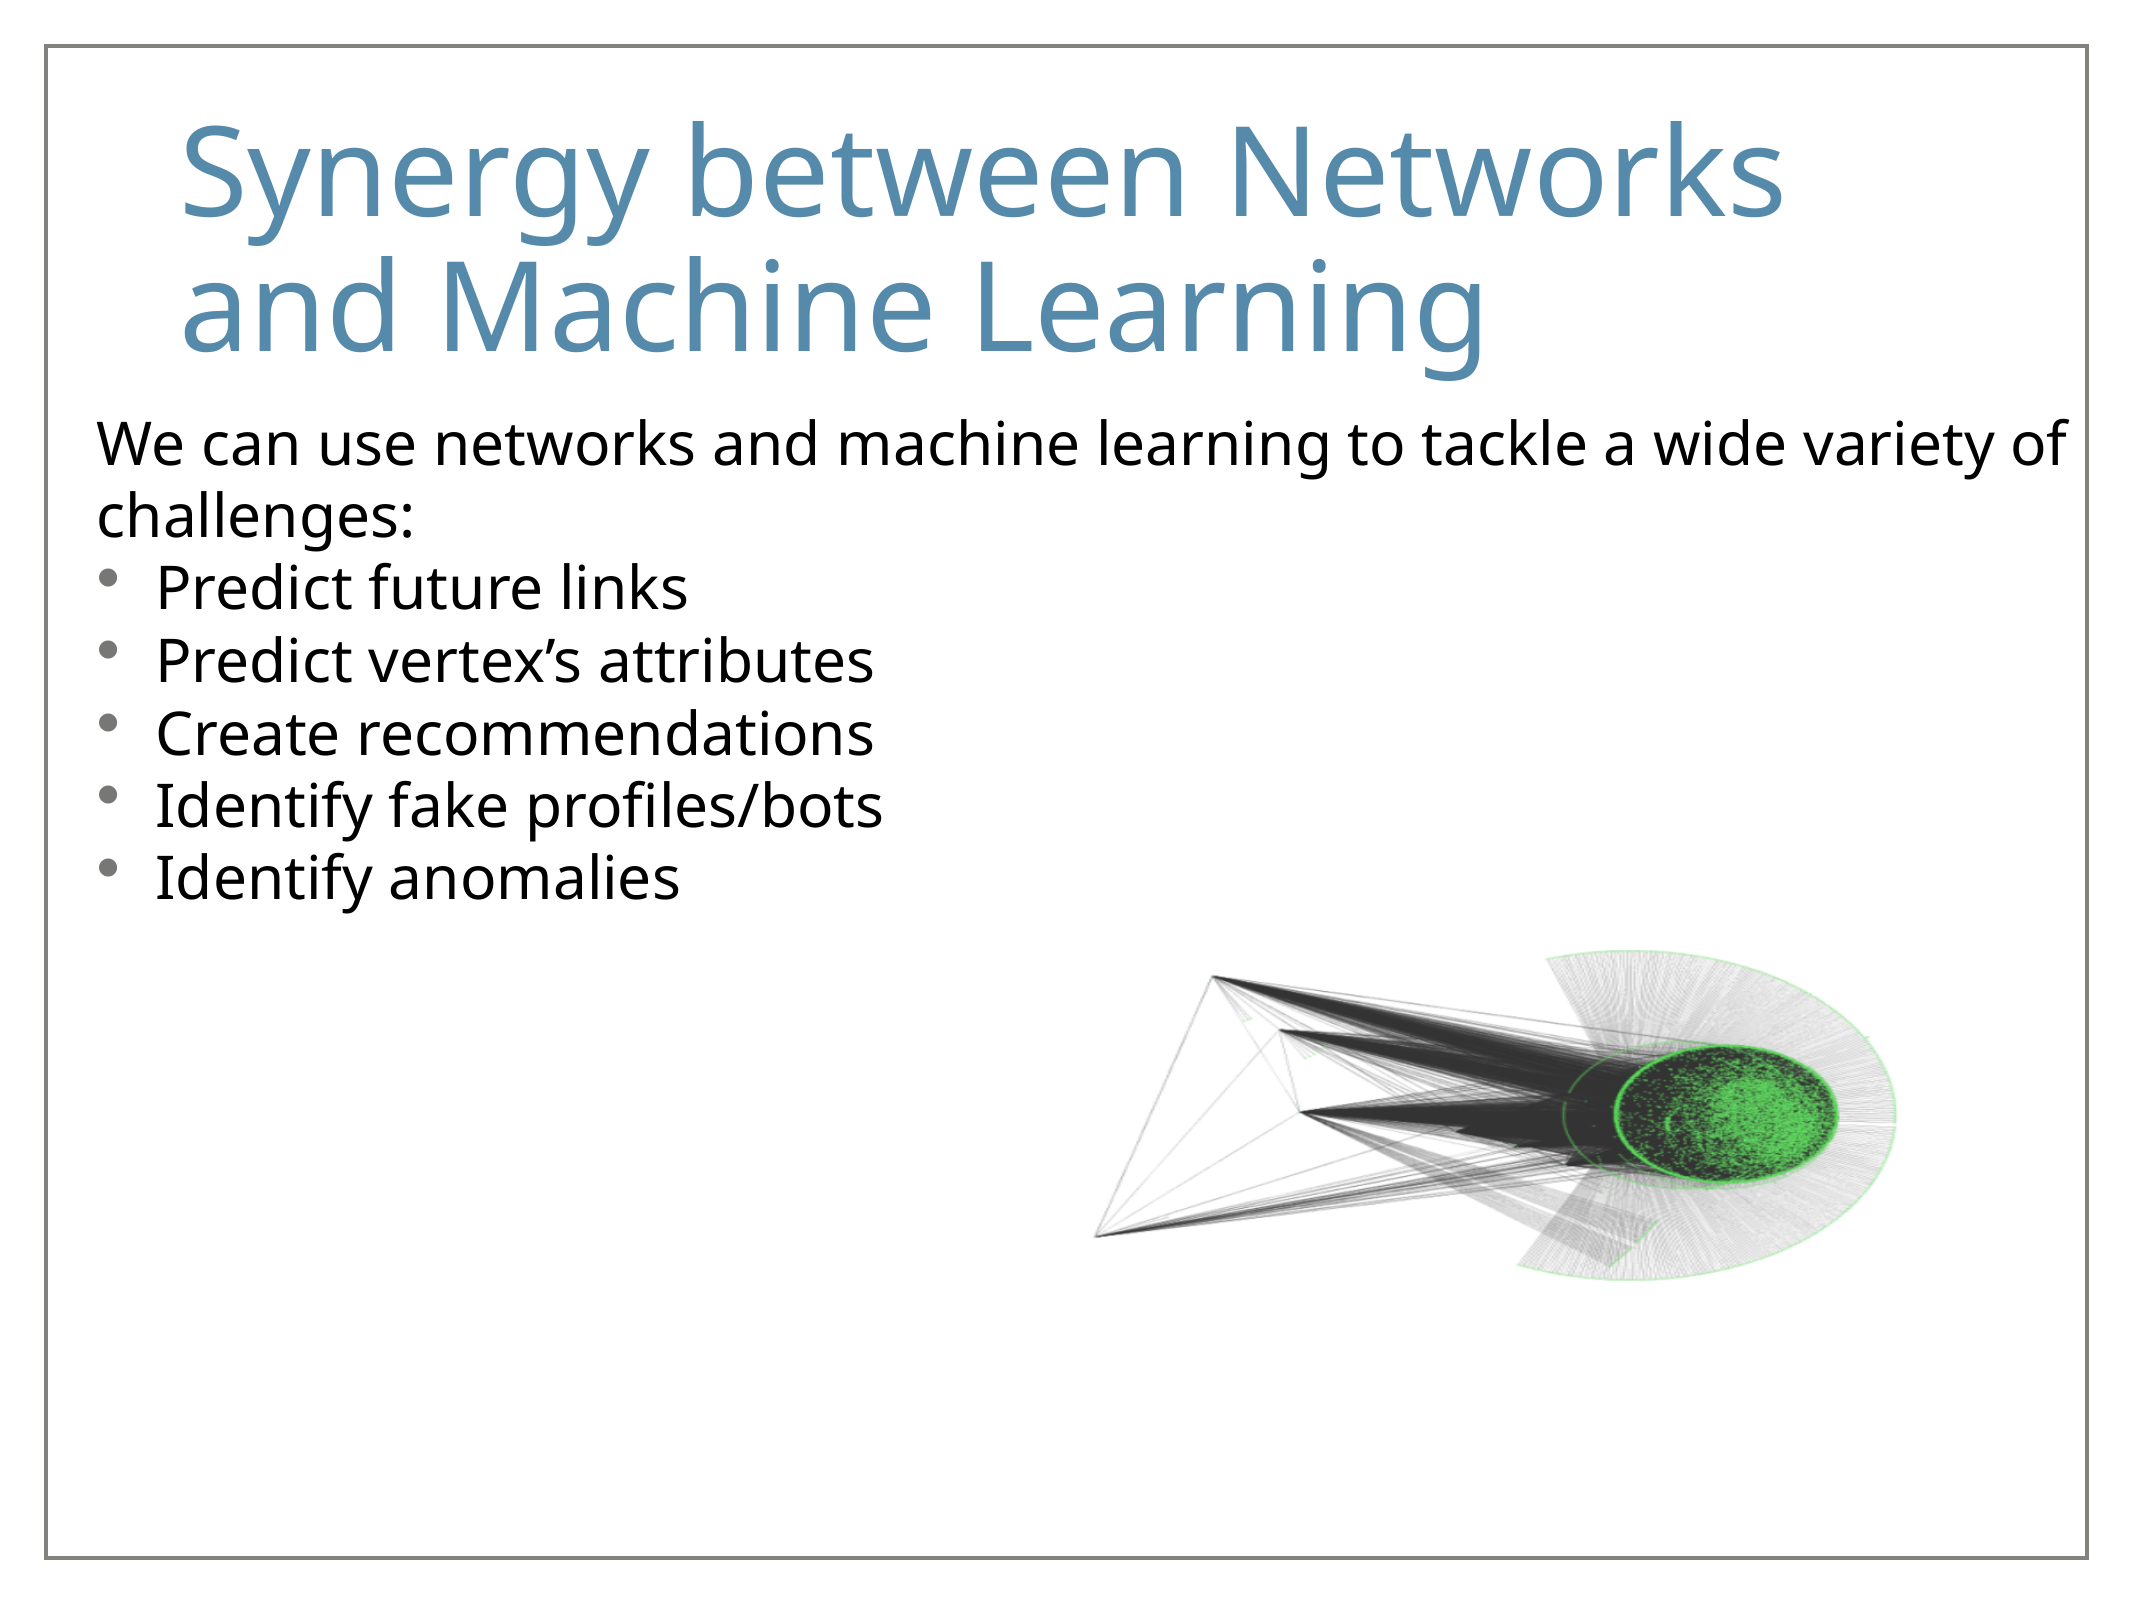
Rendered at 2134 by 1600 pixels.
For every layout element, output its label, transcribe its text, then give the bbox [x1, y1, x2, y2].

text_box We can use networks and machine learning to tackle a wide variety of challenges: Predict future links Predict vertex’s attributes Create recommendations Identify fake profiles/bots Identify anomalies [88, 396, 2095, 921]
picture [962, 785, 2029, 1446]
title Synergy between Networks and Machine Learning [170, 43, 1963, 396]
